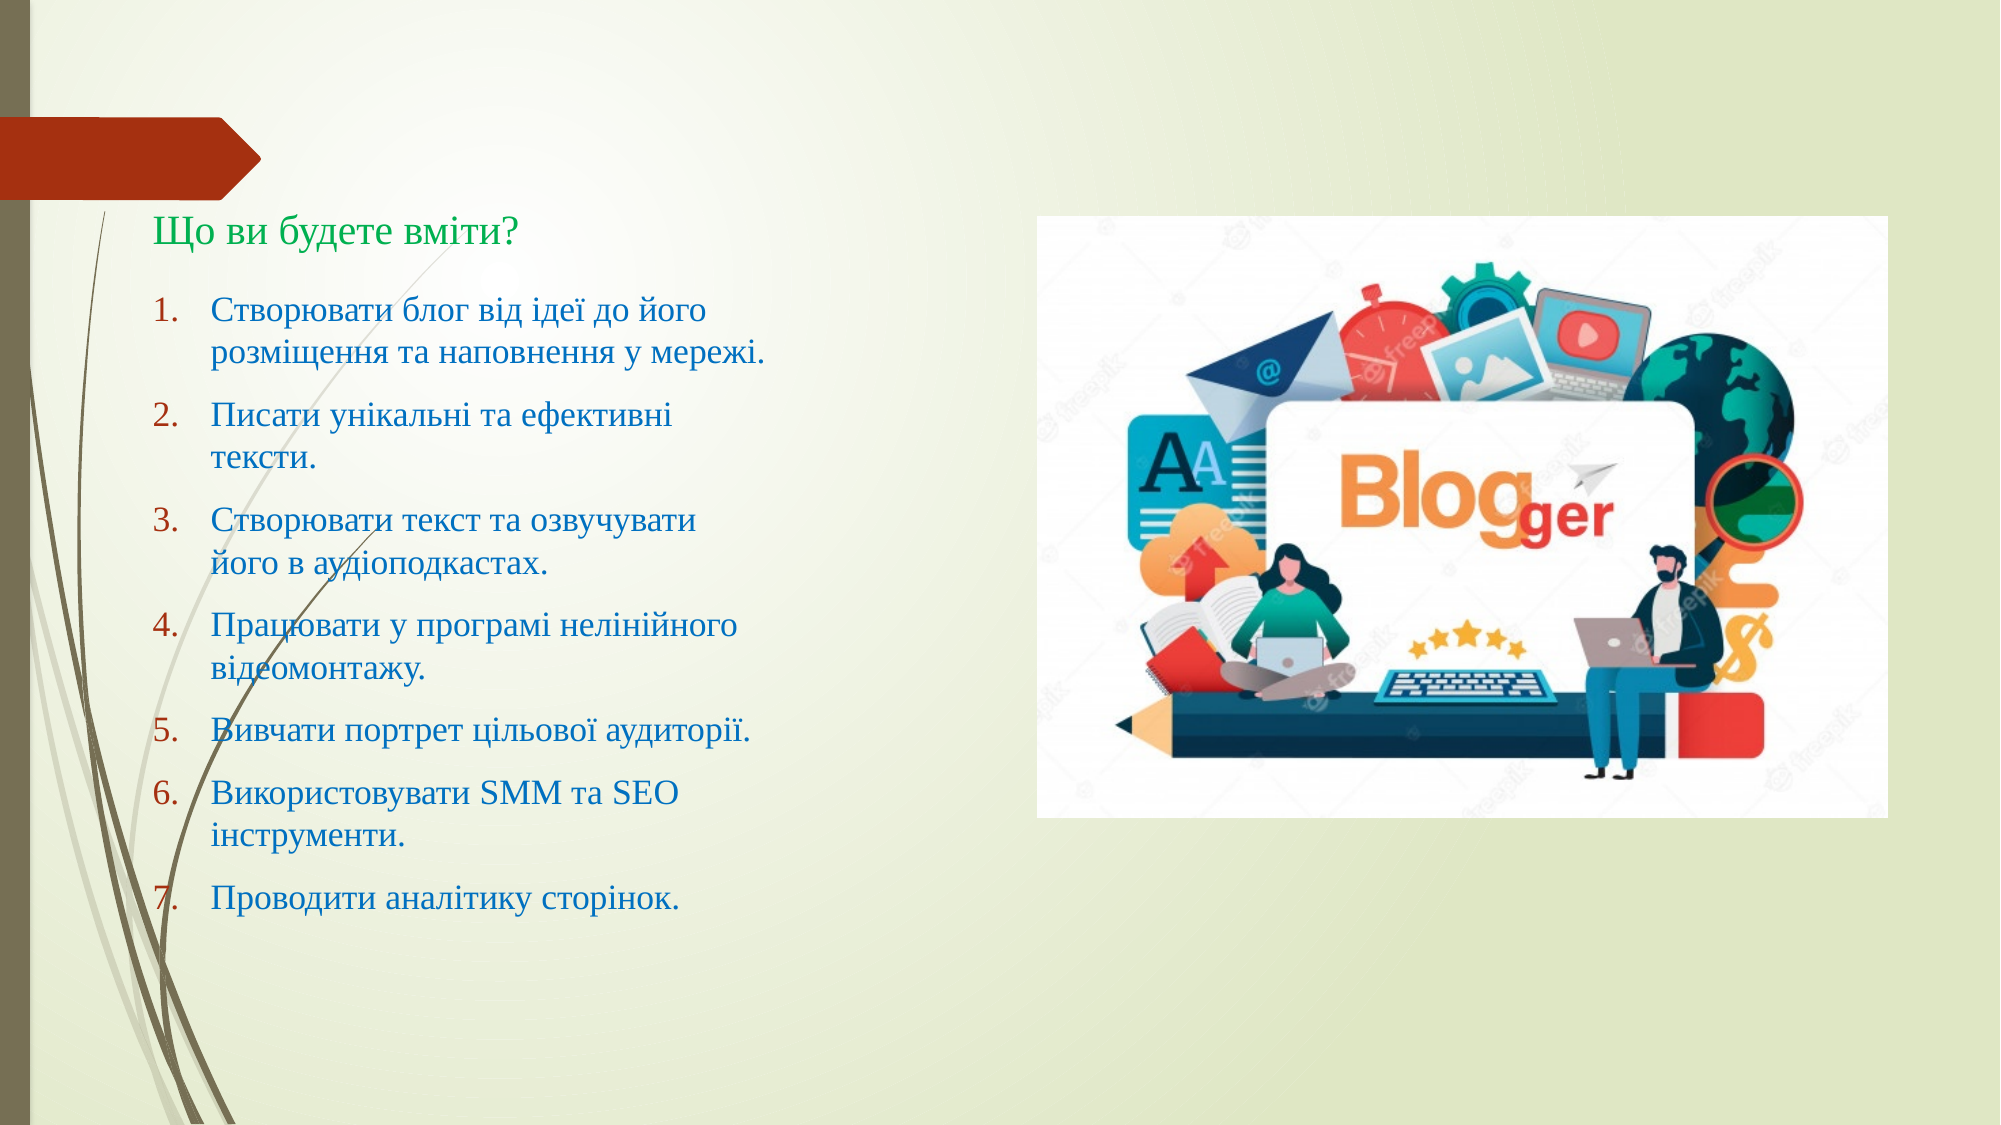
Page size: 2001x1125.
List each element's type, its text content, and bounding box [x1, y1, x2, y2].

title Що ви будете вміти? [137, 161, 783, 261]
list Створювати блог від ідеї до його розміщення та наповнення у мережі. Писати унікальні та ефективні тексти. Створювати текст та озвучувати його в аудіоподкастах. Працювати у програмі нелінійного відеомонтажу. Вивчати портрет цільової аудиторії. Використовувати SMM та SEO інструменти. Проводити аналітику сторінок. [137, 277, 783, 963]
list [1036, 216, 1888, 819]
